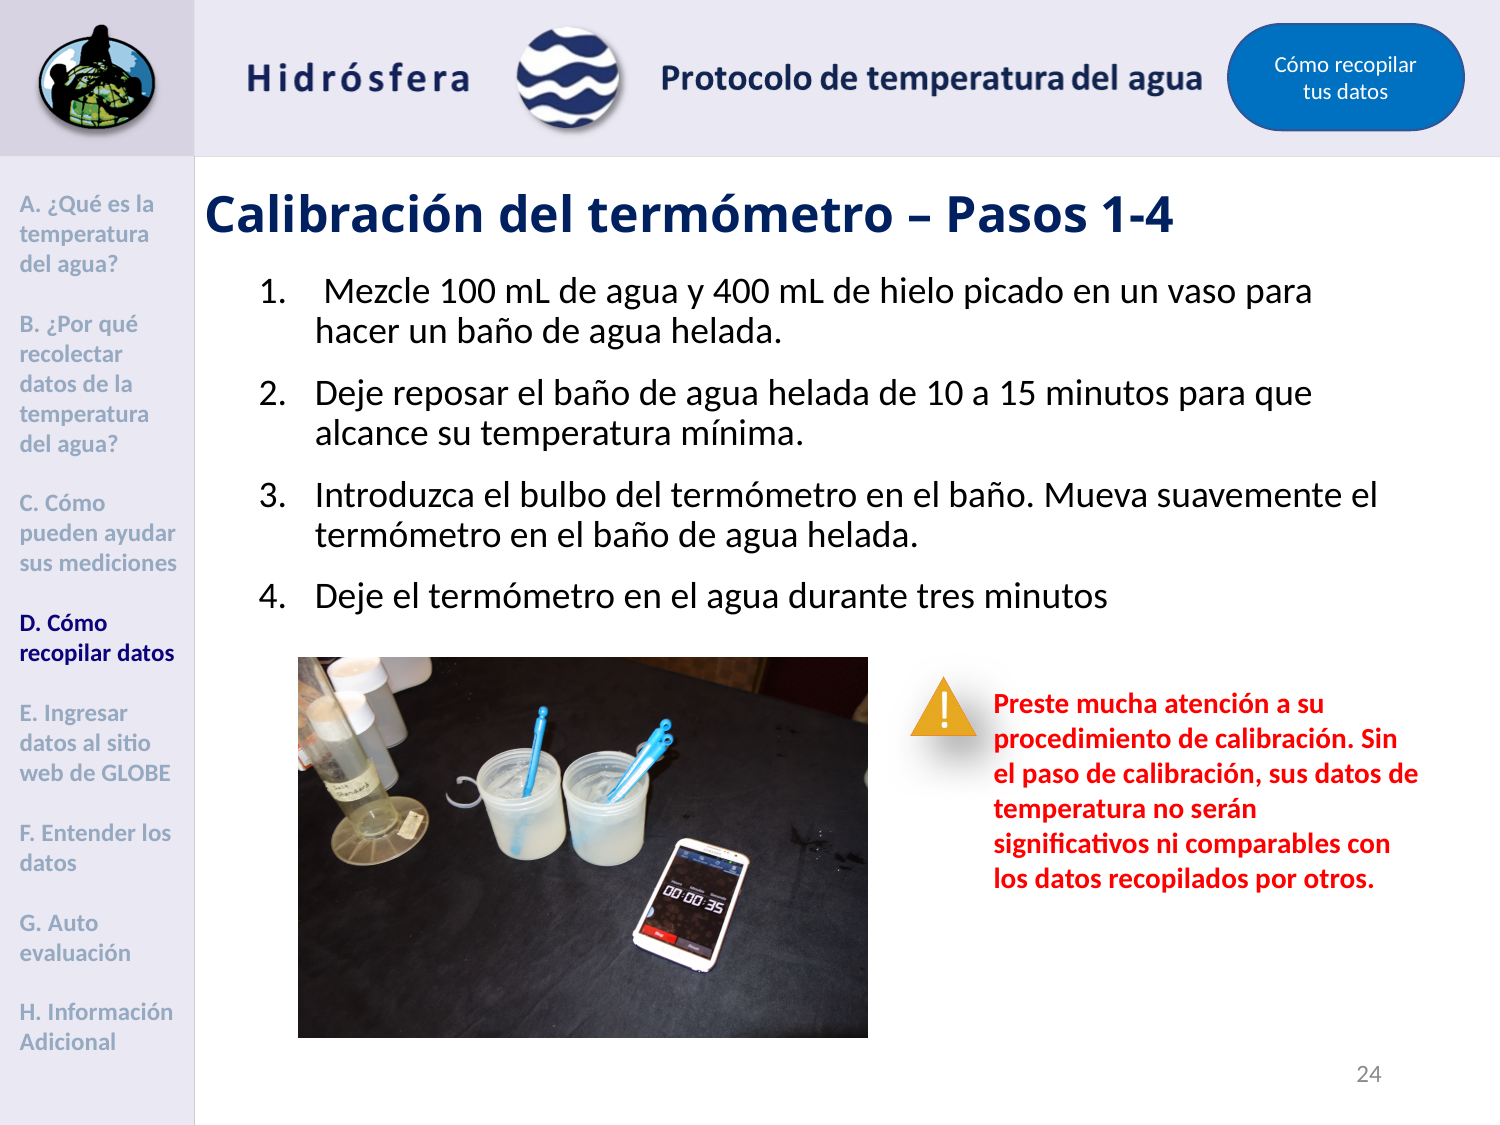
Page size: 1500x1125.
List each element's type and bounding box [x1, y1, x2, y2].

picture [0, 0, 1500, 1125]
list [298, 657, 868, 1038]
